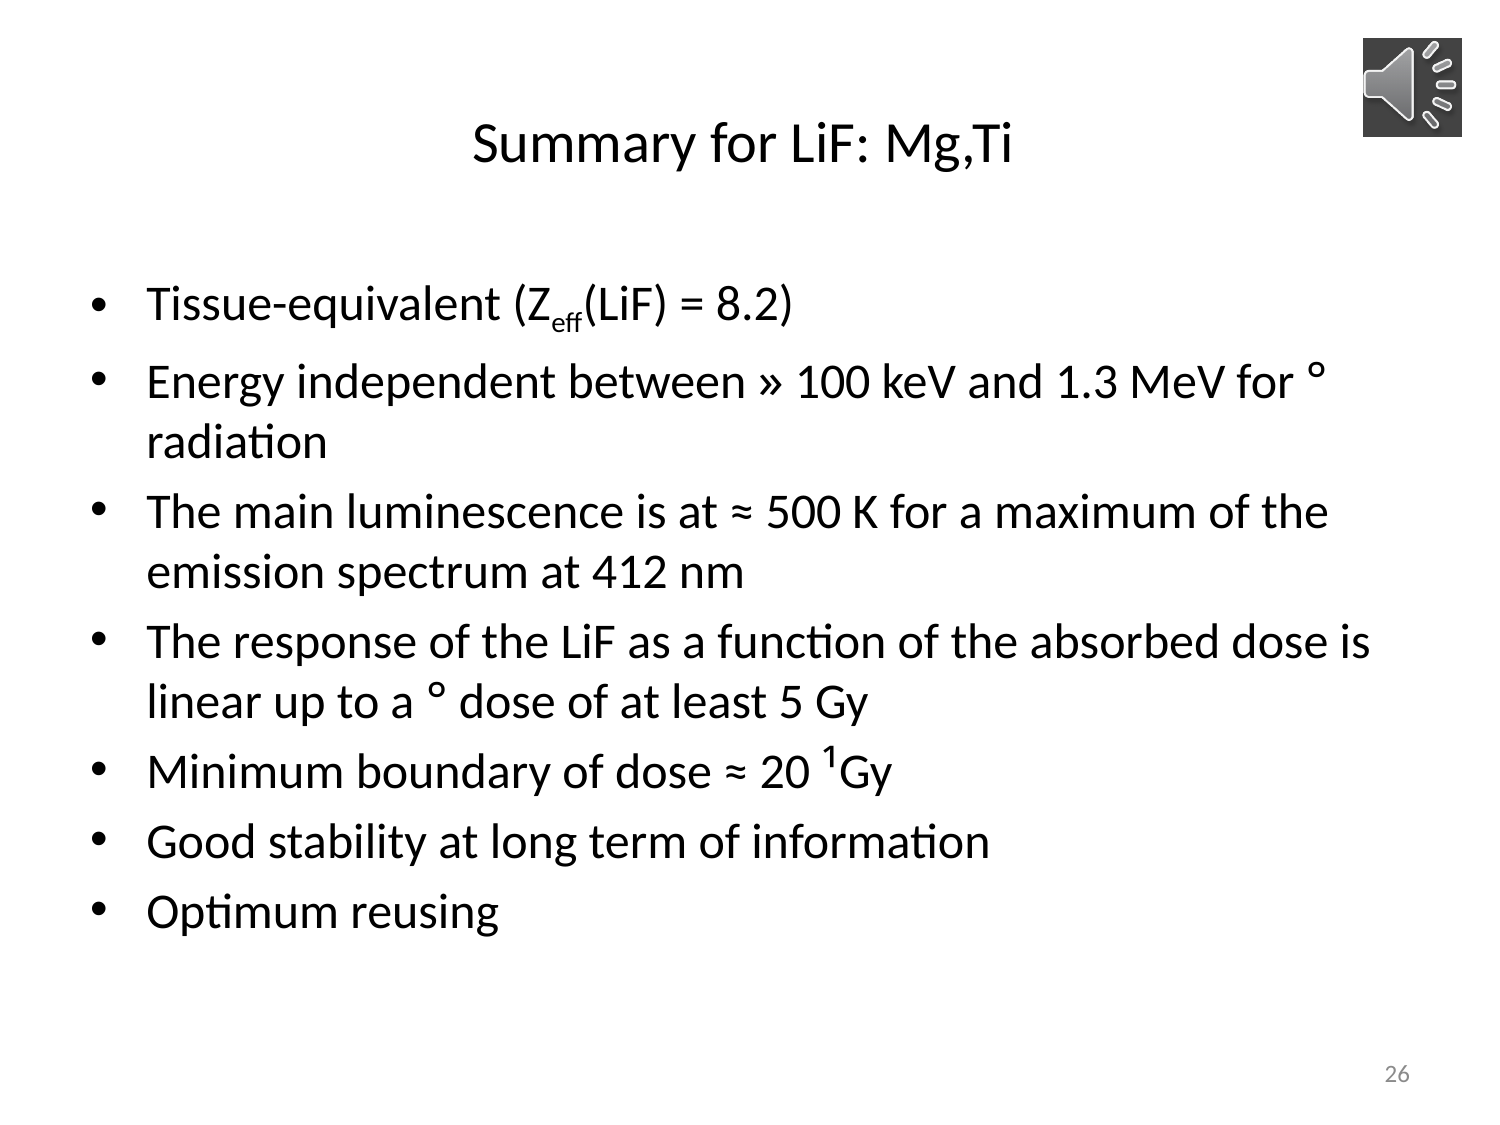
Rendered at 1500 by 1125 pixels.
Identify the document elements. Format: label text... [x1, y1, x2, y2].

picture [1362, 37, 1463, 138]
list Tissue-equivalent (Zeff(LiF) = 8.2) Energy independent between » 100 keV and 1.3 MeV for ° radiation The main luminescence is at ≈ 500 K for a maximum of the emission spectrum at 412 nm The response of the LiF as a function of the absorbed dose is linear up to a ° dose of at least 5 Gy Minimum boundary of dose ≈ 20 ¹Gy Good stability at long term of information Optimum reusing [75, 262, 1450, 1013]
title Summary for LiF: Mg,Ti [75, 45, 1425, 233]
slide_number 26 [1074, 1042, 1425, 1103]
